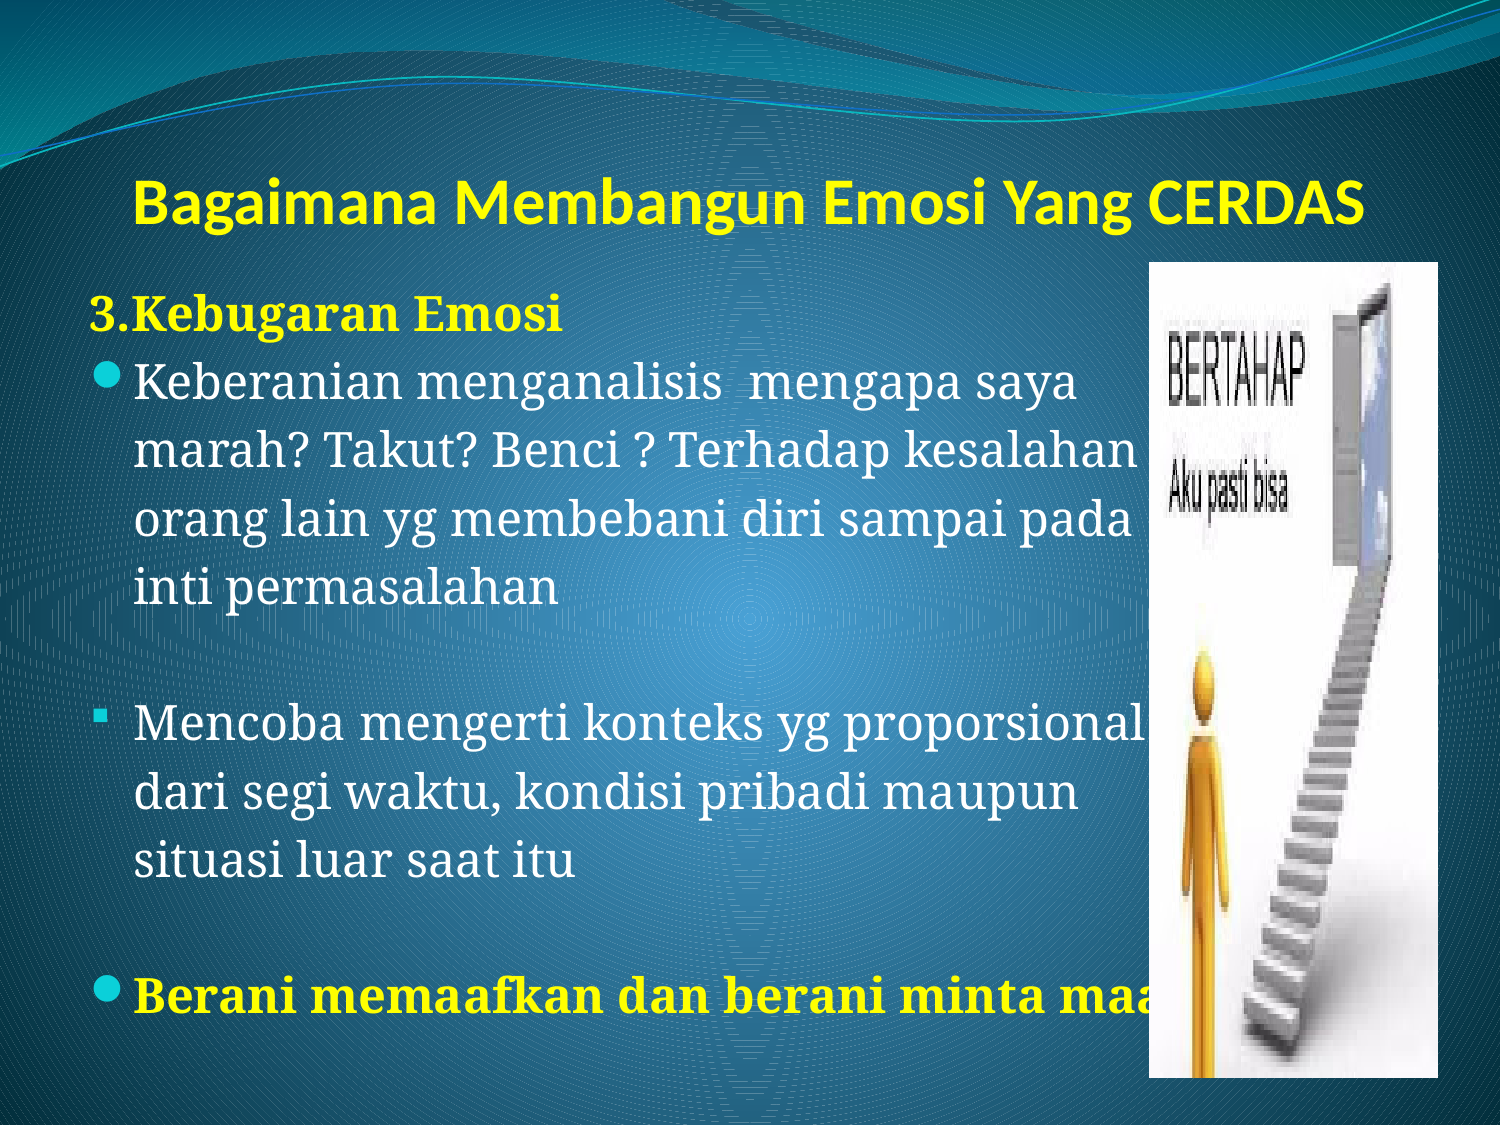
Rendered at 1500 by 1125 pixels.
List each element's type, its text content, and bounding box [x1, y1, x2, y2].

title Bagaimana Membangun Emosi Yang CERDAS [75, 115, 1425, 238]
picture [1149, 262, 1438, 1079]
list 3.Kebugaran Emosi Keberanian menganalisis mengapa saya marah? Takut? Benci ? Terhadap kesalahan orang lain yg membebani diri sampai pada inti permasalahan Mencoba mengerti konteks yg proporsional dari segi waktu, kondisi pribadi maupun situasi luar saat itu Berani memaafkan dan berani minta maaf. [75, 275, 1142, 1038]
